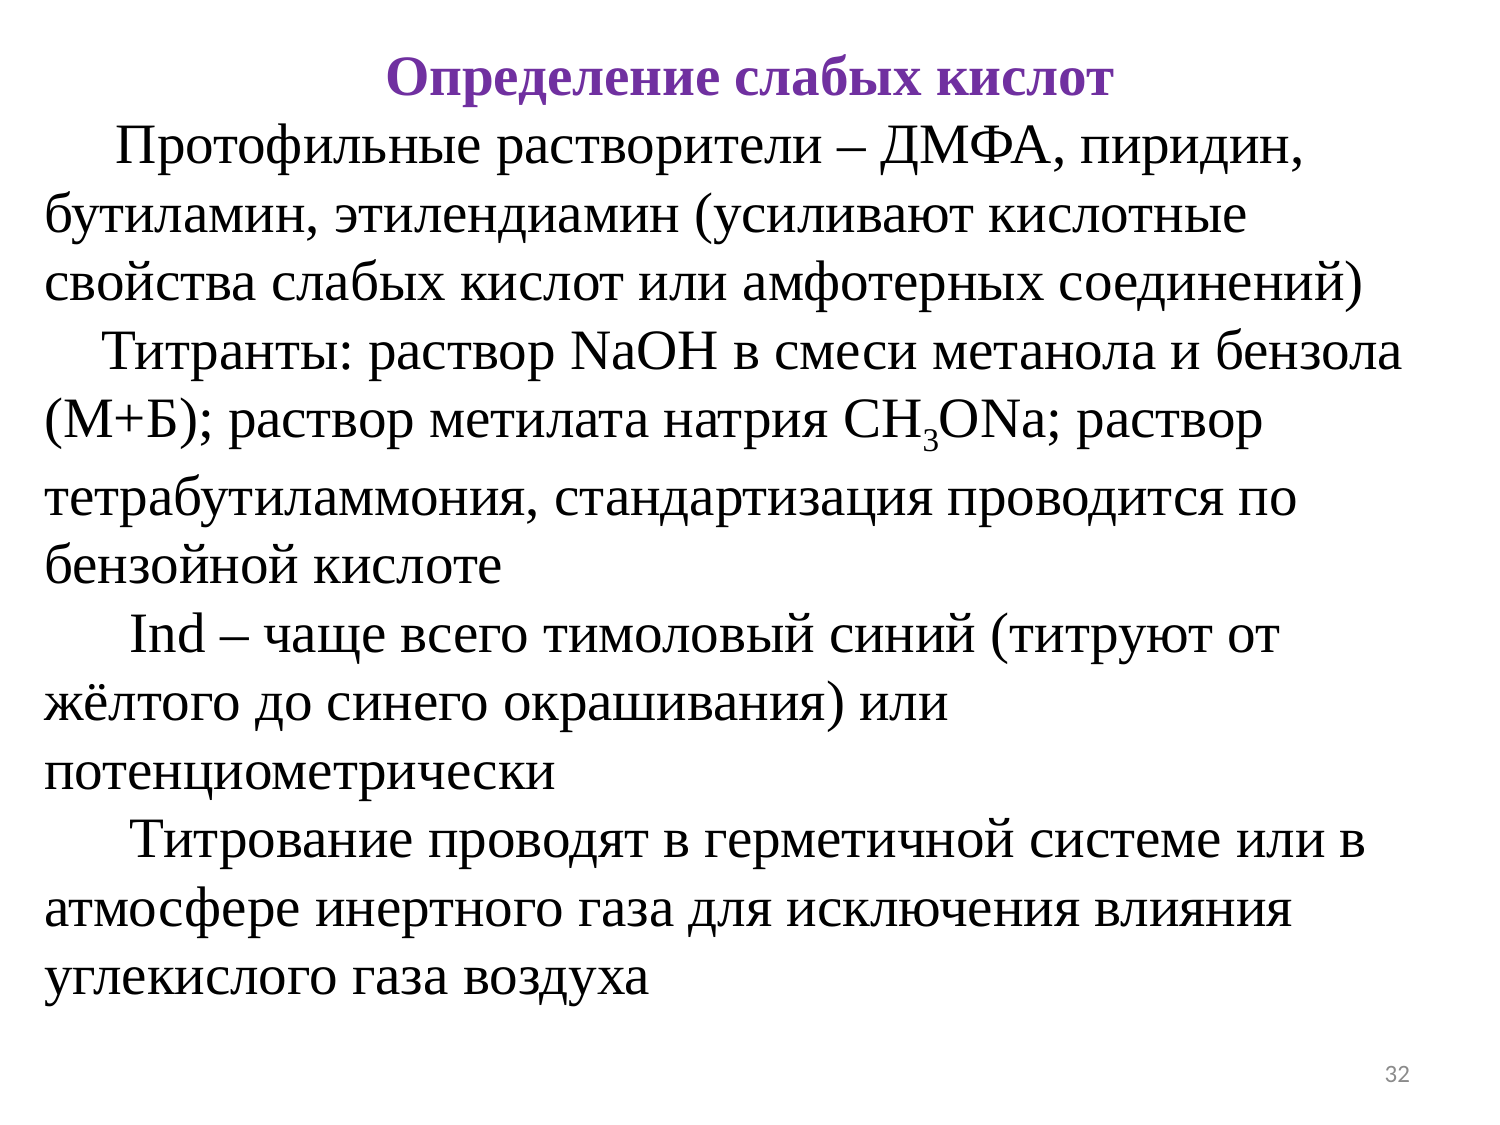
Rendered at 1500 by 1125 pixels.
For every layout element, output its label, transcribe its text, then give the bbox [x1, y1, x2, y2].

subtitle Определение слабых кислот Протофильные растворители – ДМФА, пиридин, бутиламин, этилендиамин (усиливают кислотные свойства слабых кислот или амфотерных соединений) Титранты: раствор NaOH в смеси метанола и бензола (М+Б); раствор метилата натрия CH3ONa; раствор тетрабутиламмония, стандартизация проводится по бензойной кислоте Ind – чаще всего тимоловый синий (титруют от жёлтого до синего окрашивания) или потенциометрически Титрование проводят в герметичной системе или в атмосфере инертного газа для исключения влияния углекислого газа воздуха [29, 30, 1471, 1083]
slide_number 32 [1074, 1042, 1425, 1103]
